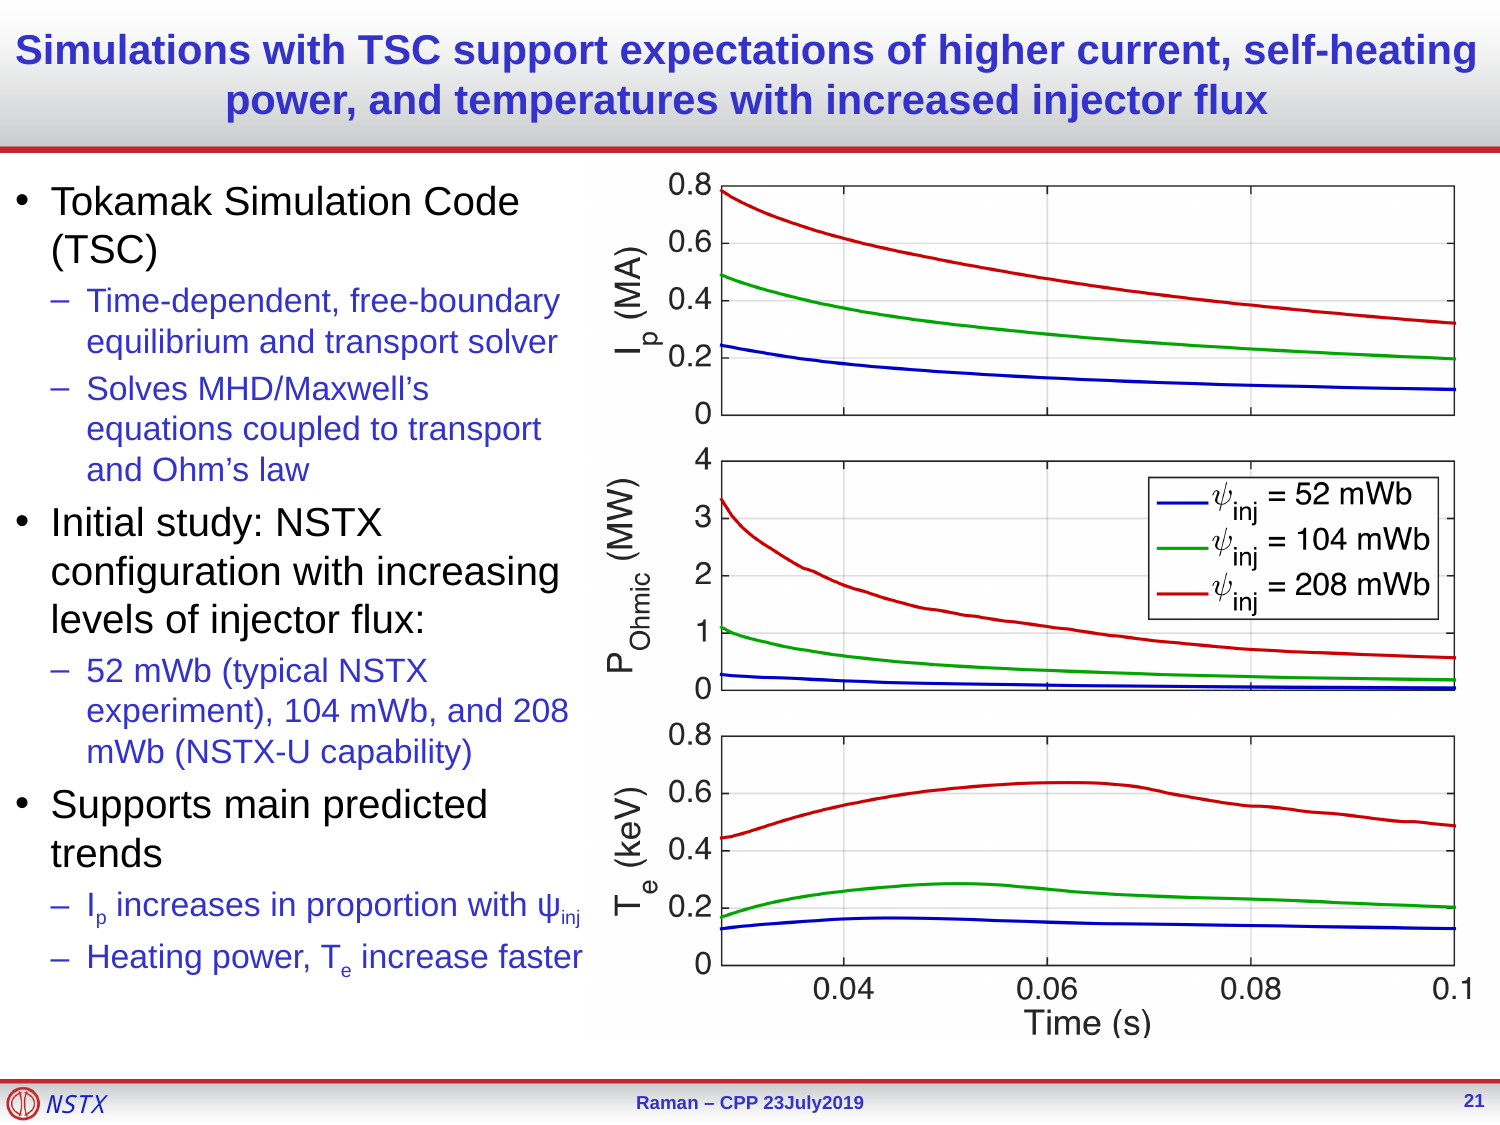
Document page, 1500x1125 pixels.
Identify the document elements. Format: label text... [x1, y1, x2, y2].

text_box Tokamak Simulation Code (TSC) Time-dependent, free-boundary equilibrium and transport solver Solves MHD/Maxwell’s equations coupled to transport and Ohm’s law Initial study: NSTX configuration with increasing levels of injector flux: 52 mWb (typical NSTX experiment), 104 mWb, and 208 mWb (NSTX-U capability) Supports main predicted trends Ip increases in proportion with ψinj Heating power, Te increase faster [0, 167, 600, 1067]
picture [583, 162, 1500, 1038]
picture [0, 1079, 1500, 1125]
text_box Simulations with TSC support expectations of higher current, self-heating power, and temperatures with increased injector flux [0, 22, 1497, 124]
slide_number 21 [1374, 1087, 1500, 1113]
